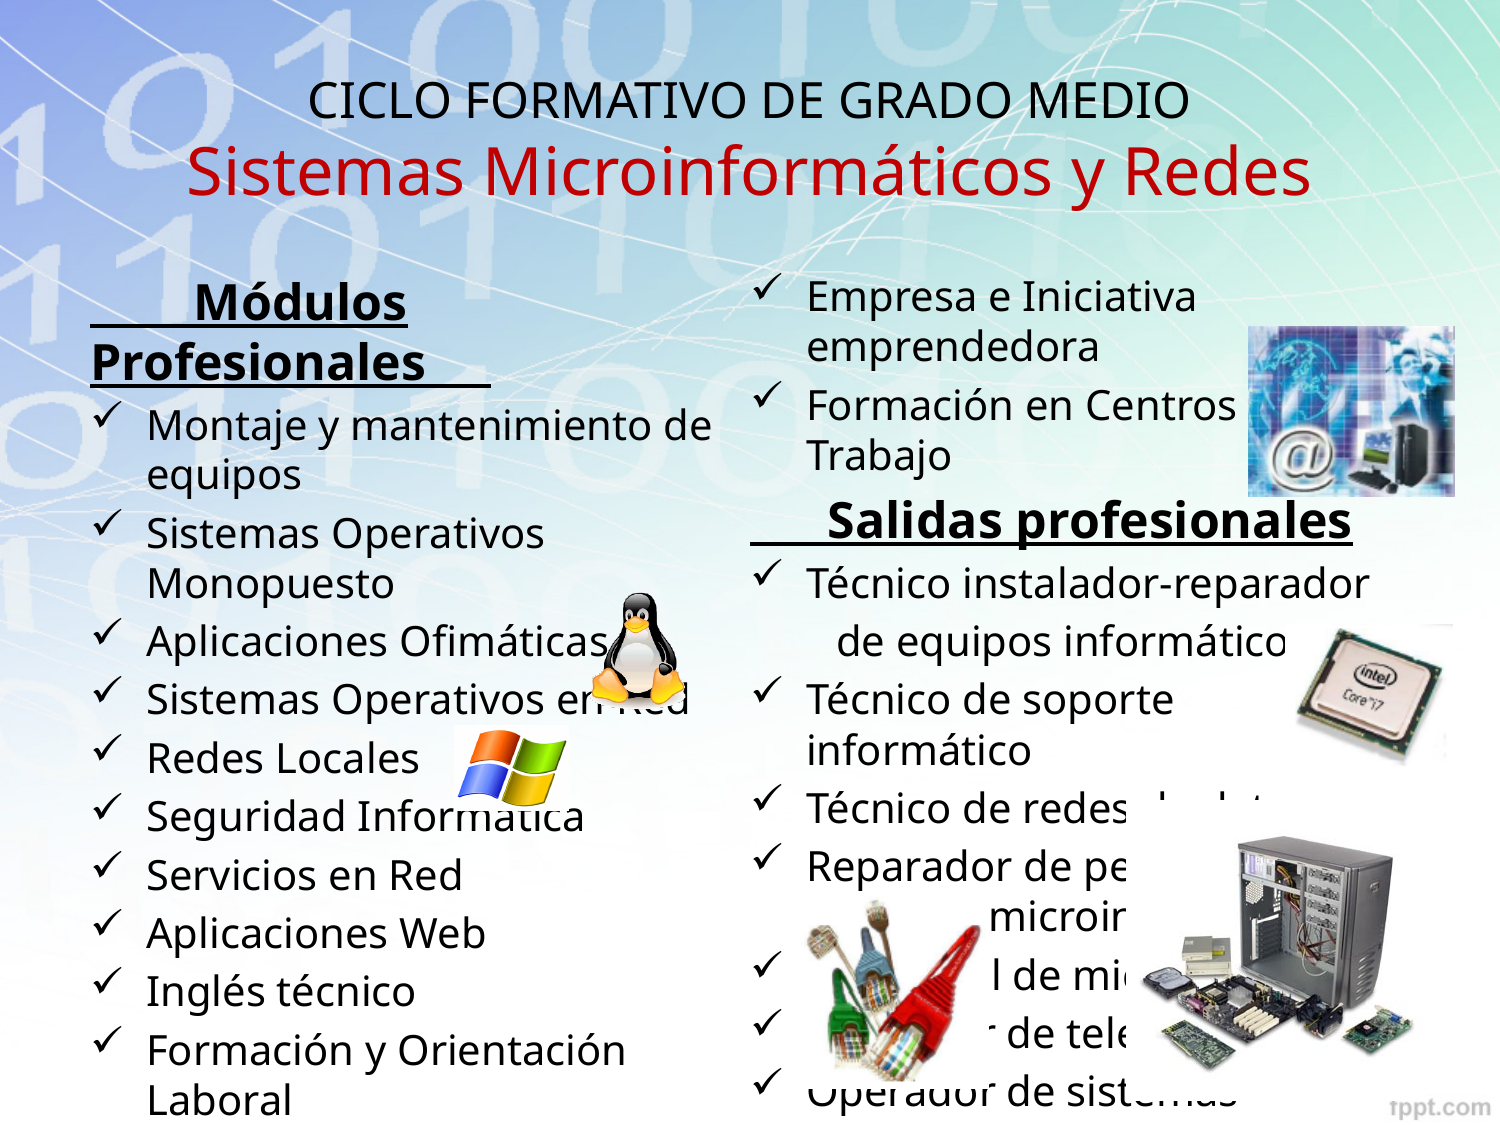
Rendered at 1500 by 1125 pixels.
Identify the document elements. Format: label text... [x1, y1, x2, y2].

title CICLO FORMATIVO DE GRADO MEDIO Sistemas Microinformáticos y Redes [75, 45, 1425, 233]
list Módulos Profesionales Montaje y mantenimiento de equipos Sistemas Operativos Monopuesto Aplicaciones Ofimáticas Sistemas Operativos en Red Redes Locales Seguridad Informática Servicios en Red Aplicaciones Web Inglés técnico Formación y Orientación Laboral Empresa e Iniciativa emprendedora Formación en Centros de Trabajo Salidas profesionales Técnico instalador-reparador de equipos informáticos Técnico de soporte informático Técnico de redes de datos Reparador de periféricos de sistemas microinformáticos Comercial de microinformática Operador de tele-asistencia Operador de sistemas [75, 262, 1425, 1059]
picture [0, 0, 1500, 1125]
